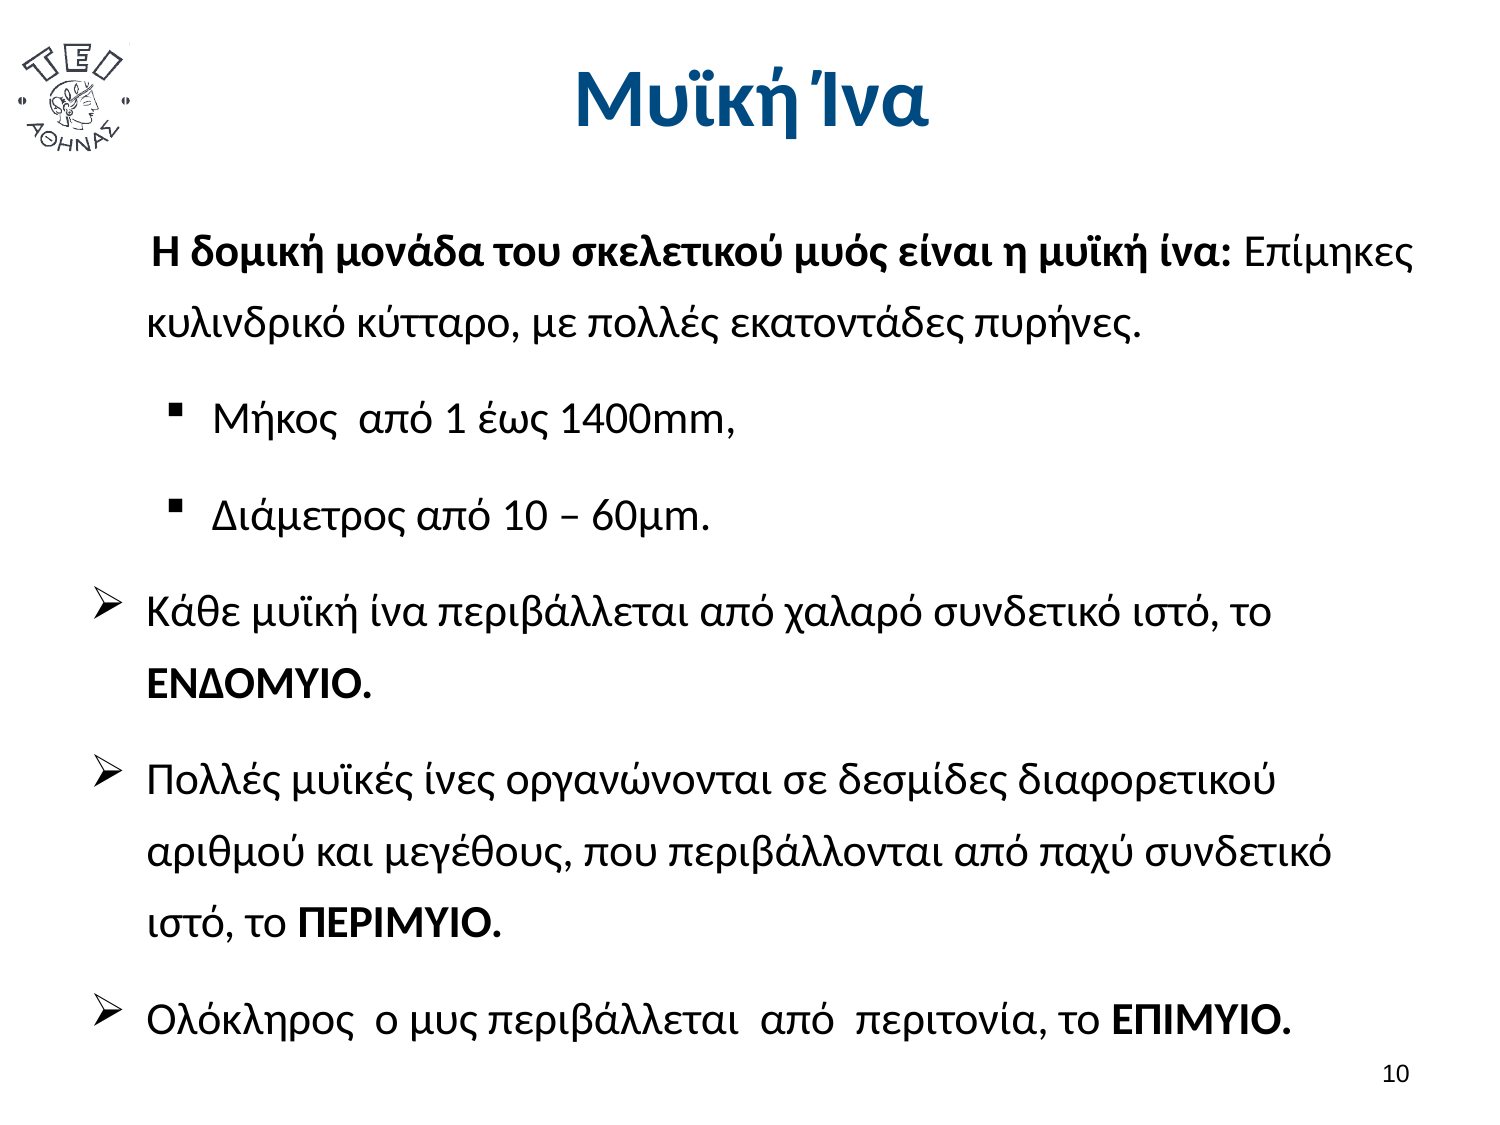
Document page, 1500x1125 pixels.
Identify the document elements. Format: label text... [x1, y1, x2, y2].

list Η δομική μονάδα του σκελετικού μυός είναι η μυϊκή ίνα: Επίμηκες κυλινδρικό κύτταρο, με πολλές εκατοντάδες πυρήνες. Μήκος από 1 έως 1400mm, Διάμετρος από 10 – 60μm. Κάθε μυϊκή ίνα περιβάλλεται από χαλαρό συνδετικό ιστό, το ΕΝΔΟΜΥΙΟ. Πολλές μυϊκές ίνες οργανώνονται σε δεσμίδες διαφορετικού αριθμού και μεγέθους, που περιβάλλονται από παχύ συνδετικό ιστό, το ΠΕΡΙΜΥΙΟ. Ολόκληρος ο μυς περιβάλλεται από περιτονία, το ΕΠΙΜΥΙΟ. [75, 196, 1447, 1071]
title Μυϊκή Ίνα [76, 19, 1427, 169]
picture [17, 42, 76, 157]
slide_number 9 [1074, 1042, 1425, 1103]
